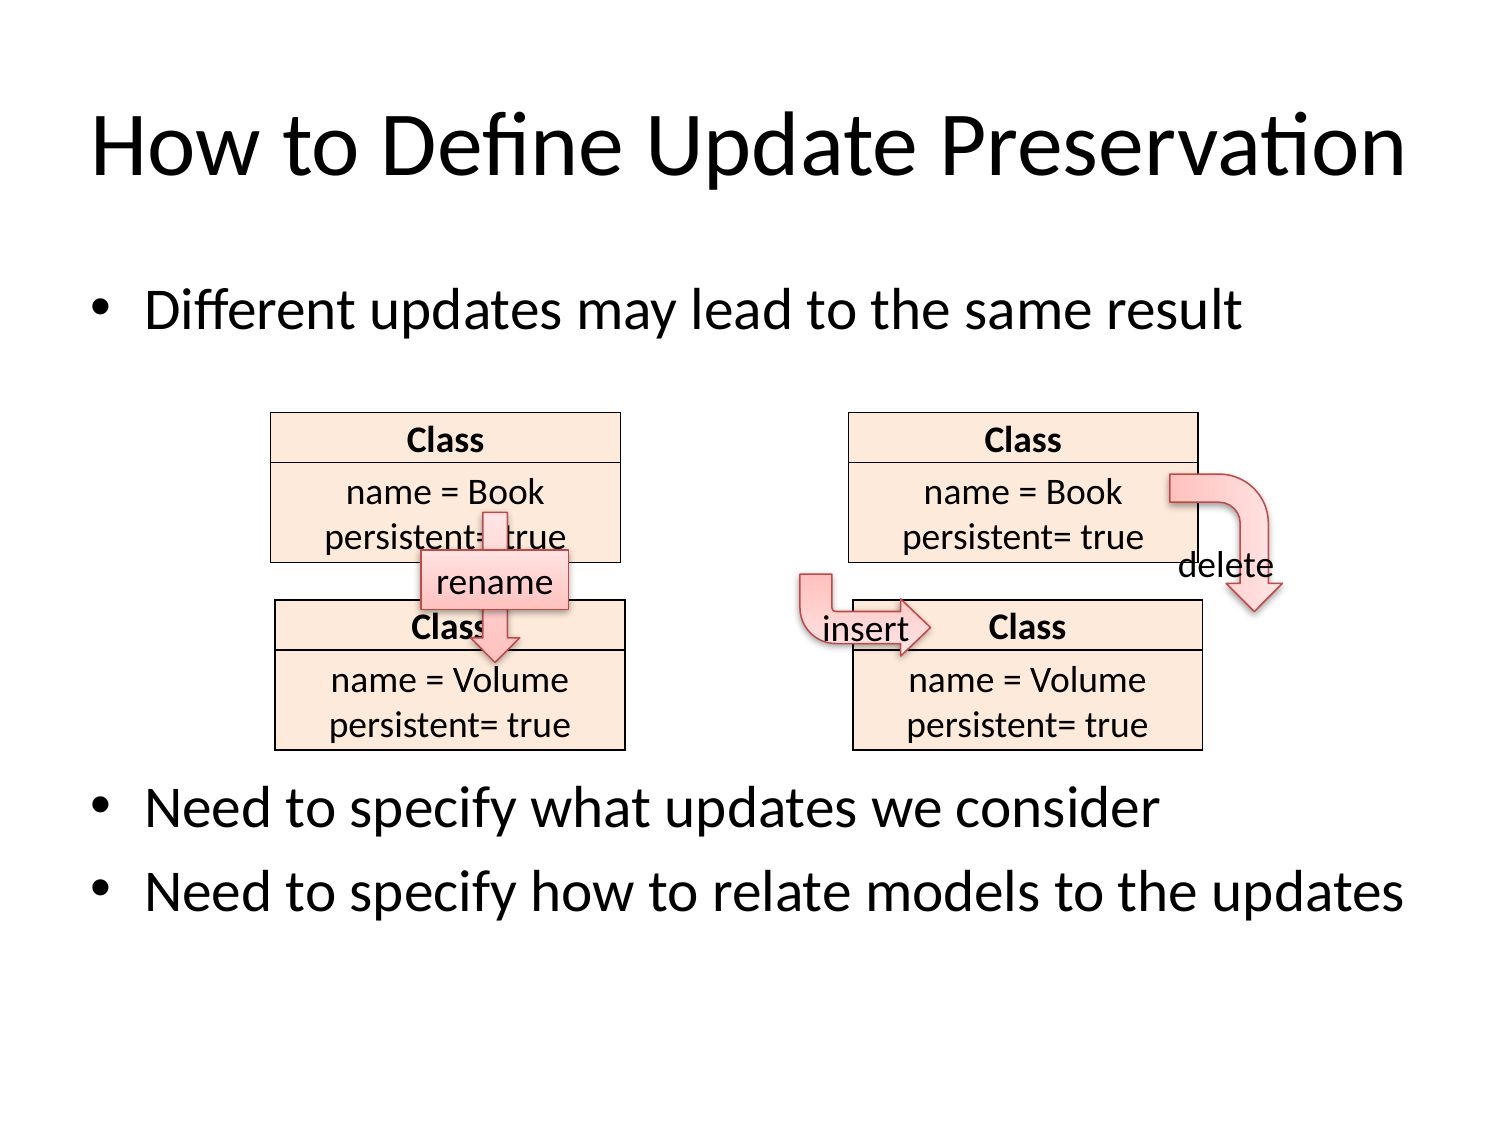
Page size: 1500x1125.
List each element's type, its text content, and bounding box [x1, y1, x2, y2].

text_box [852, 599, 1203, 751]
text_box rename [420, 572, 569, 598]
title How to Define Update Preservation [75, 45, 1425, 233]
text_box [270, 412, 621, 563]
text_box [1162, 473, 1291, 612]
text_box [799, 573, 931, 658]
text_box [274, 599, 626, 751]
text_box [848, 412, 1199, 563]
list Different updates may lead to the same result Need to specify what updates we consider Need to specify how to relate models to the updates [75, 262, 1425, 1005]
